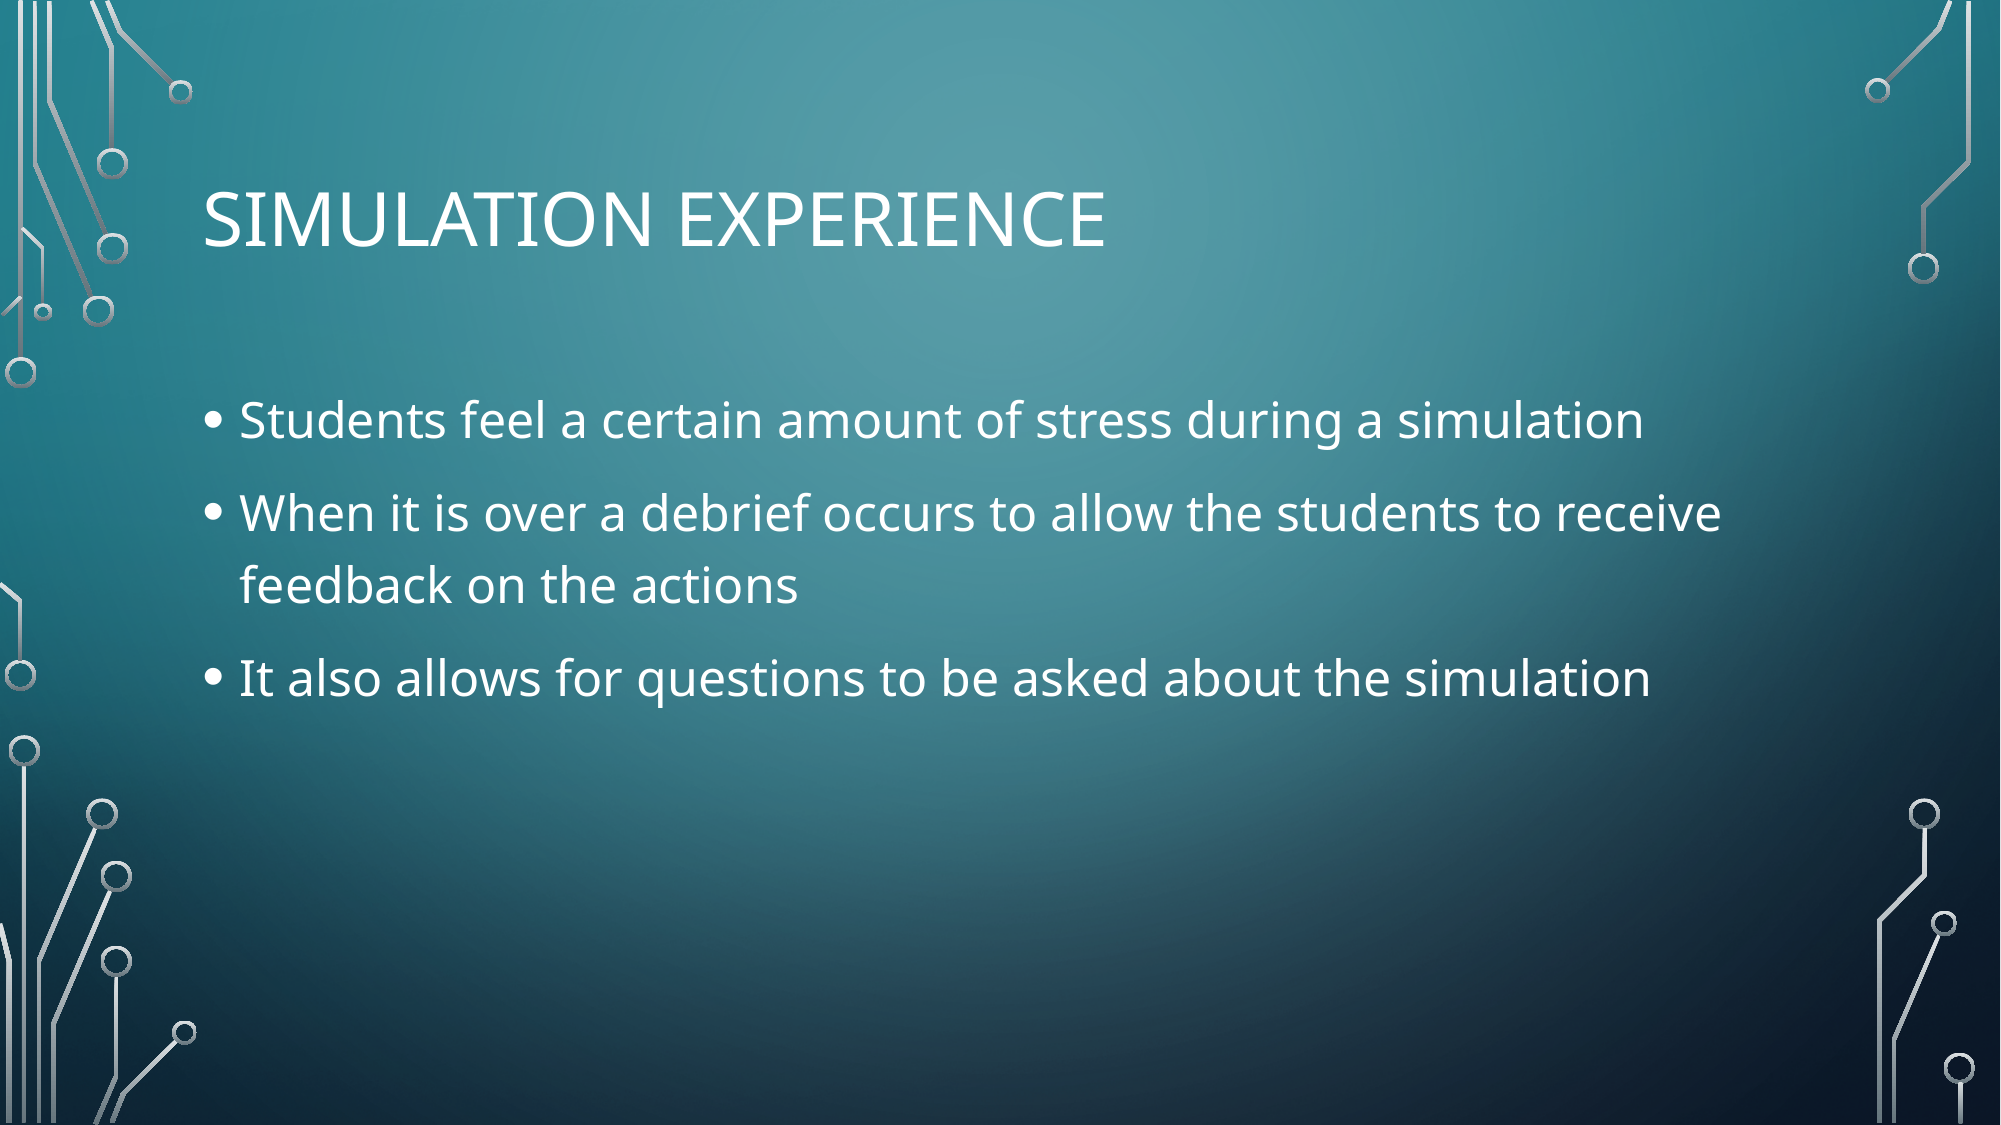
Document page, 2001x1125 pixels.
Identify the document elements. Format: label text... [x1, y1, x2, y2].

title Simulation experience [187, 101, 1813, 344]
list Students feel a certain amount of stress during a simulation When it is over a debrief occurs to allow the students to receive feedback on the actions It also allows for questions to be asked about the simulation [187, 369, 1813, 950]
